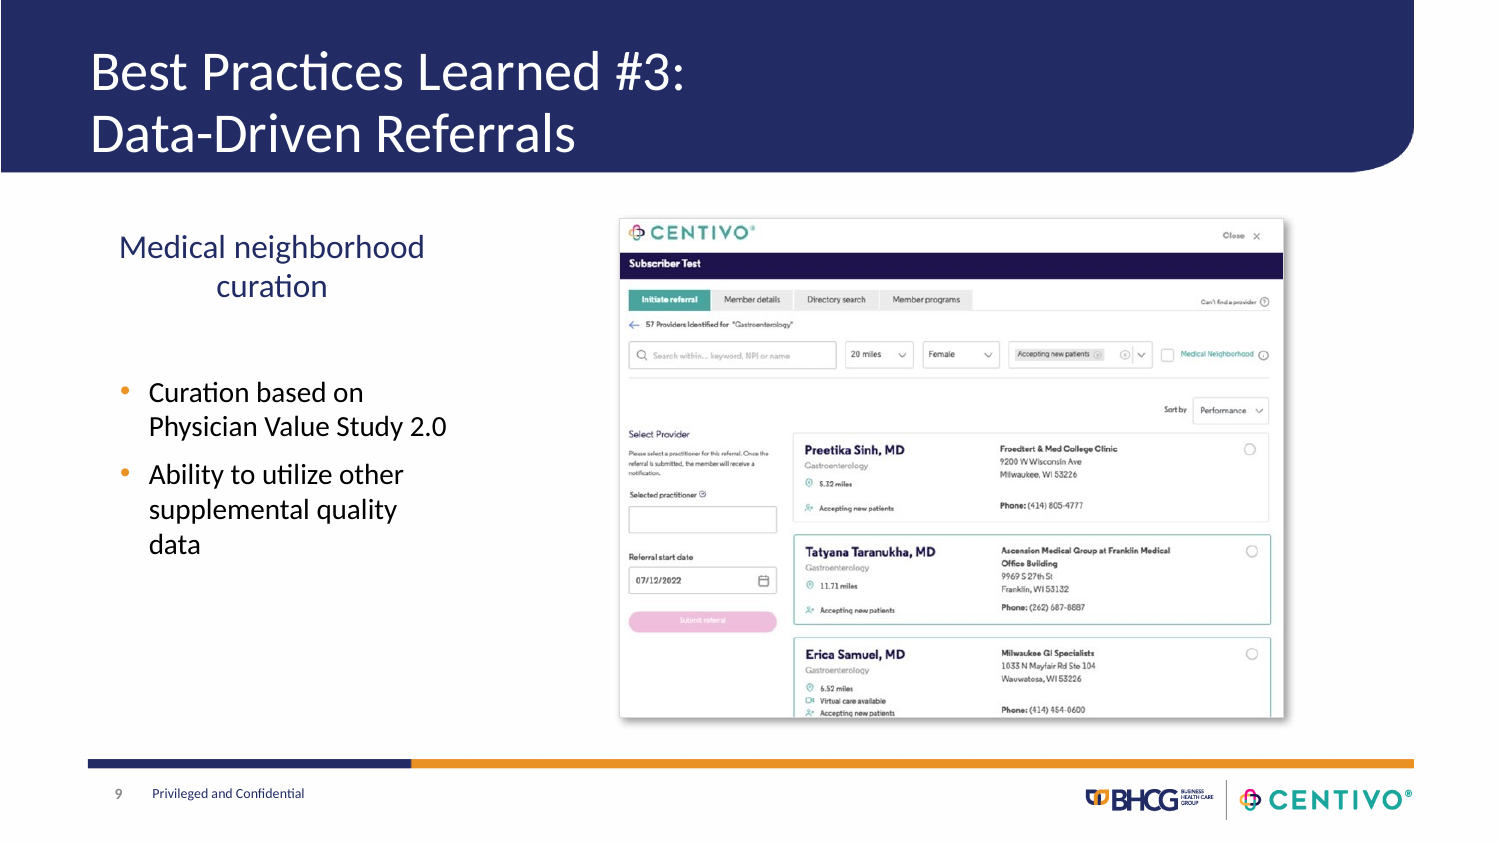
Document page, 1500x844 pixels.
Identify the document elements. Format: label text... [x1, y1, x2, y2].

picture [0, 0, 1500, 844]
text_box Medical neighborhood curation [77, 217, 468, 312]
title Best Practices Learned #3: Data-Driven Referrals [75, 33, 1425, 169]
text_box Curation based on Physician Value Study 2.0 Ability to utilize other supplemental quality data [105, 365, 468, 568]
slide_number 9 [62, 770, 138, 816]
footer Privileged and Confidential [138, 770, 1050, 816]
